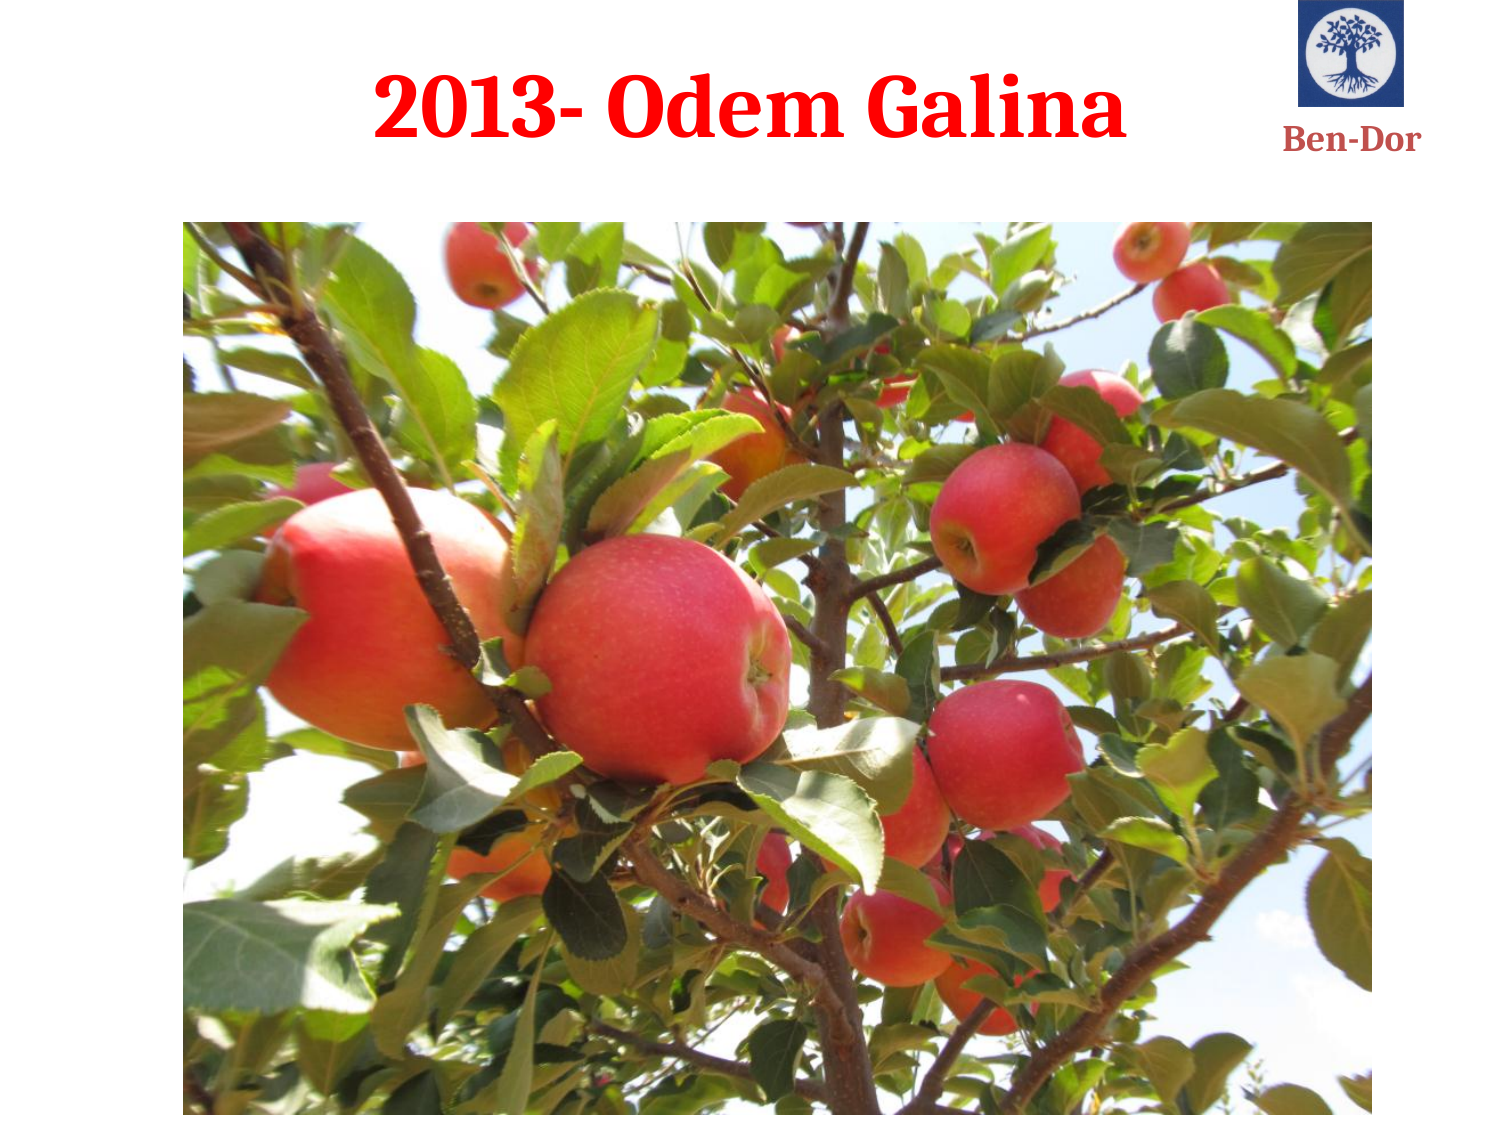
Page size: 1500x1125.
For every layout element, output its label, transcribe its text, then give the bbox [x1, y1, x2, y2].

title 2013- Odem Galina [76, 7, 1427, 195]
text_box Ben-Dor [1204, 106, 1500, 167]
picture [1298, 0, 1405, 107]
picture [182, 222, 1372, 1116]
